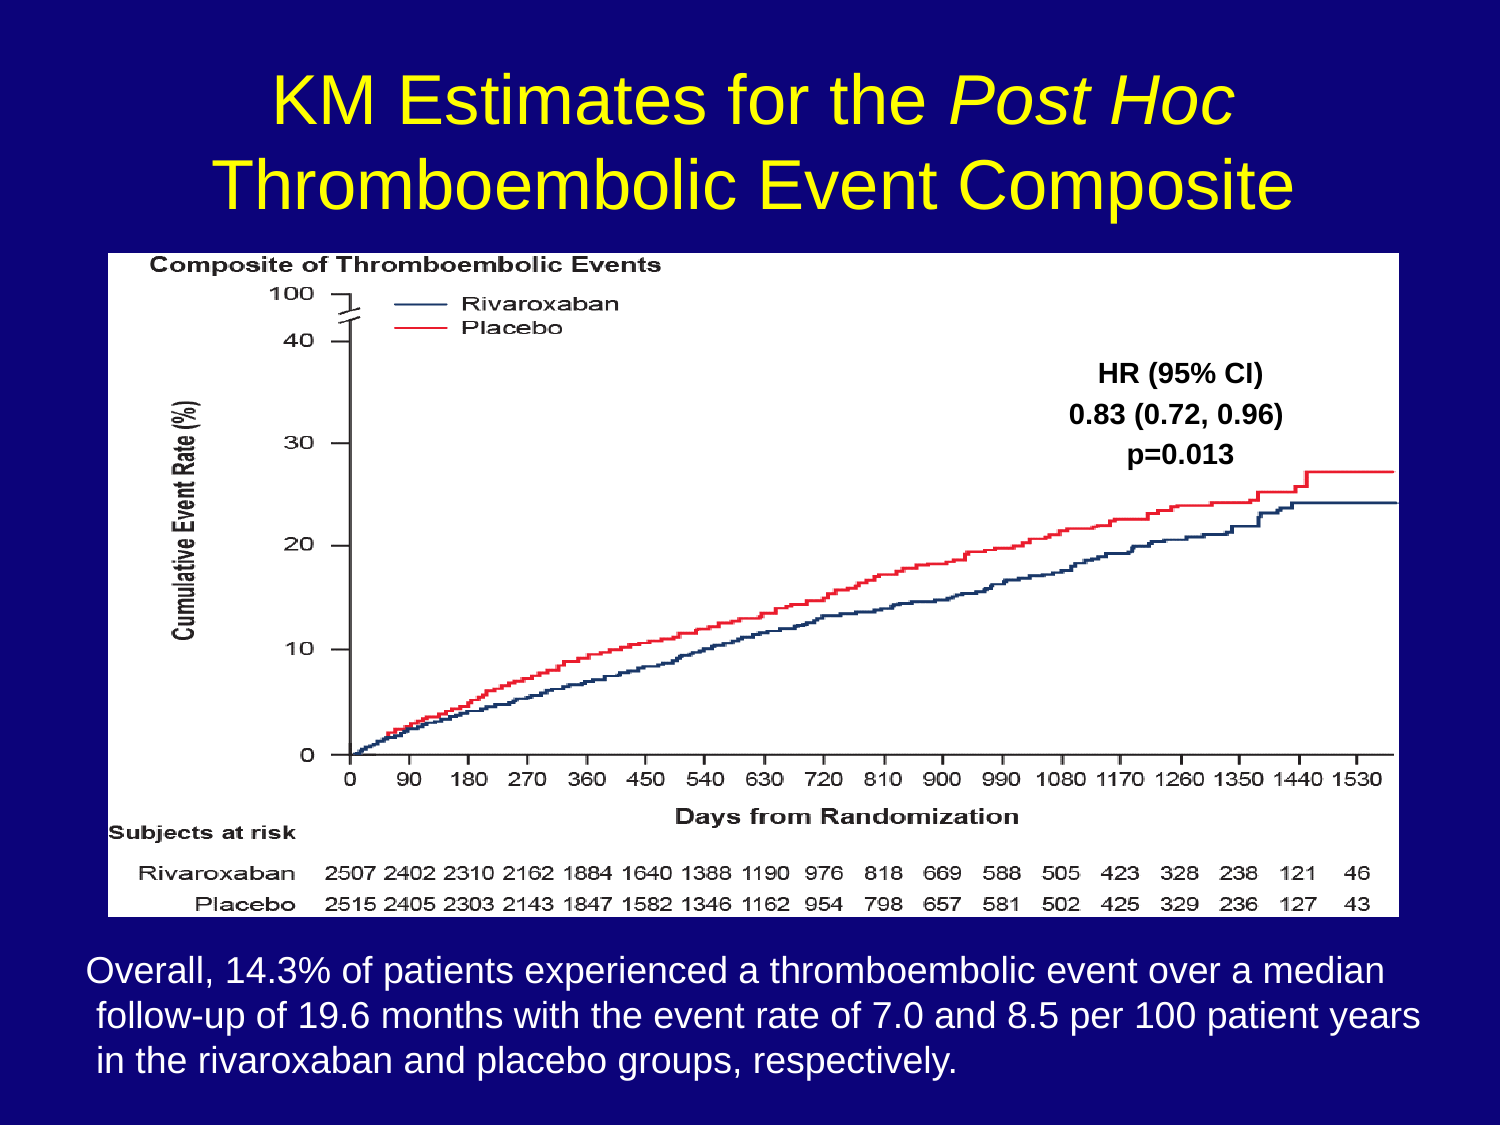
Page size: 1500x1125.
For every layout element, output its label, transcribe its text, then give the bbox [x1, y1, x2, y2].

title KM Estimates for the Post Hoc Thromboembolic Event Composite [39, 45, 1469, 233]
picture [108, 253, 1400, 918]
text_box Overall, 14.3% of patients experienced a thromboembolic event over a median follow-up of 19.6 months with the event rate of 7.0 and 8.5 per 100 patient years in the rivaroxaban and placebo groups, respectively. [70, 938, 1437, 1088]
